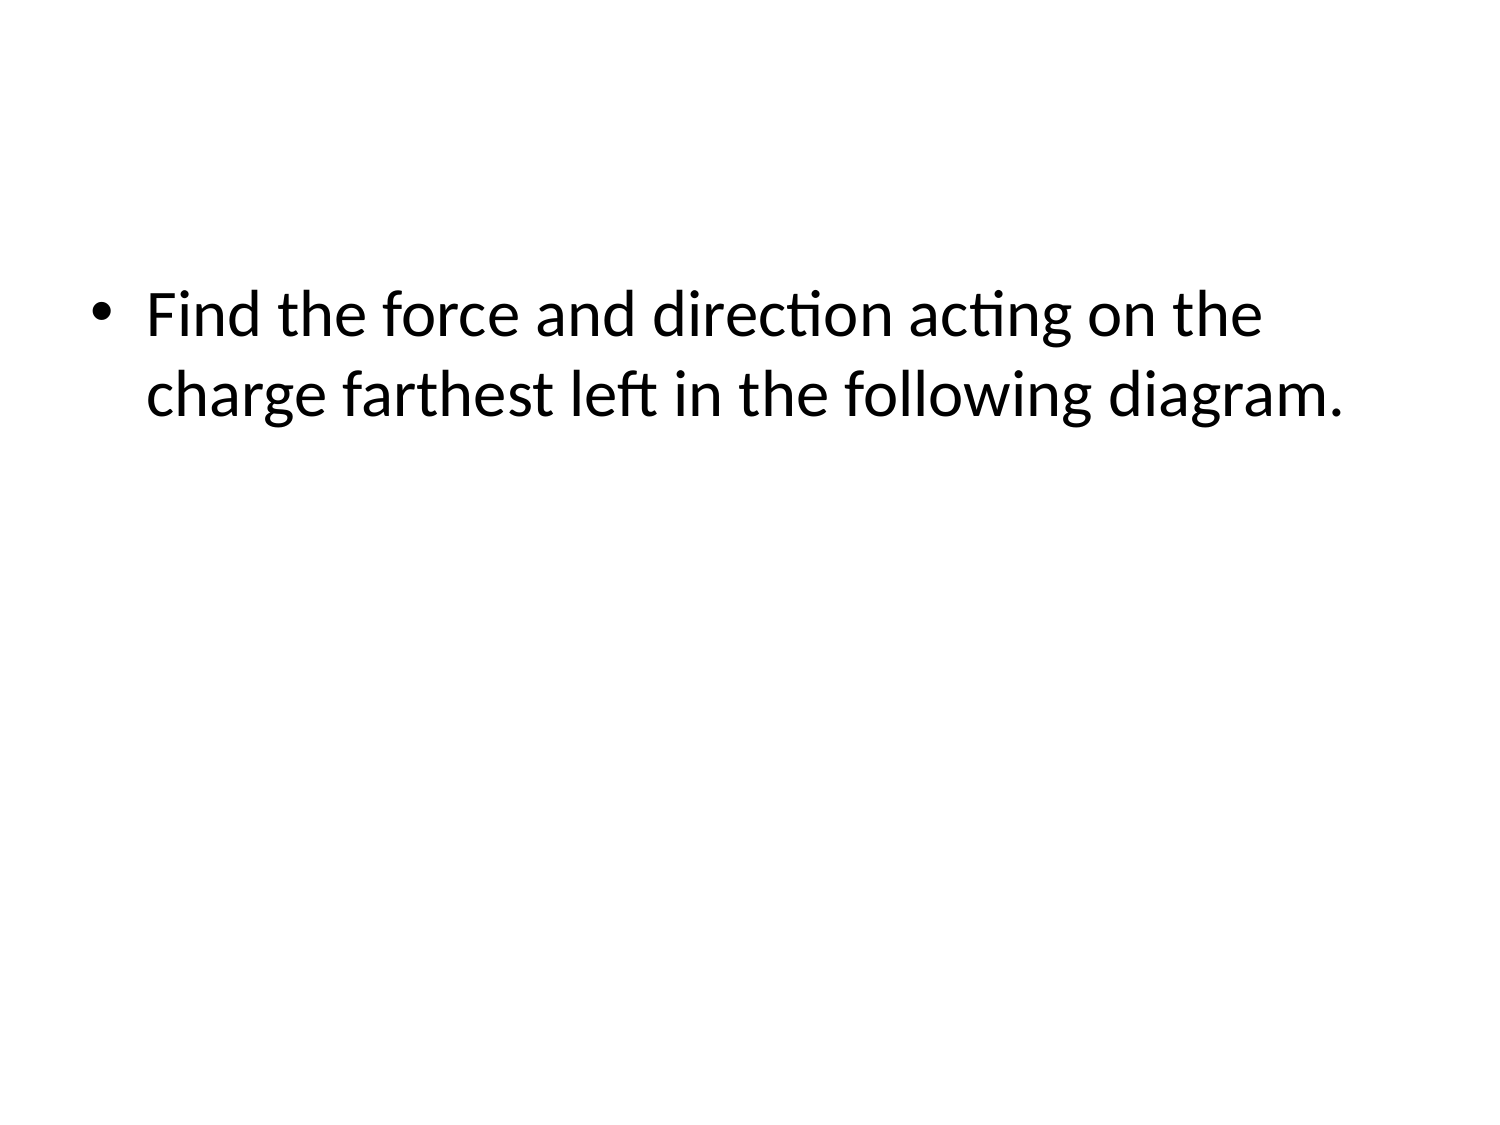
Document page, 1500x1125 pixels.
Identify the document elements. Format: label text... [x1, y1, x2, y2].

list Find the force and direction acting on the charge farthest left in the following diagram. [75, 262, 1425, 1005]
